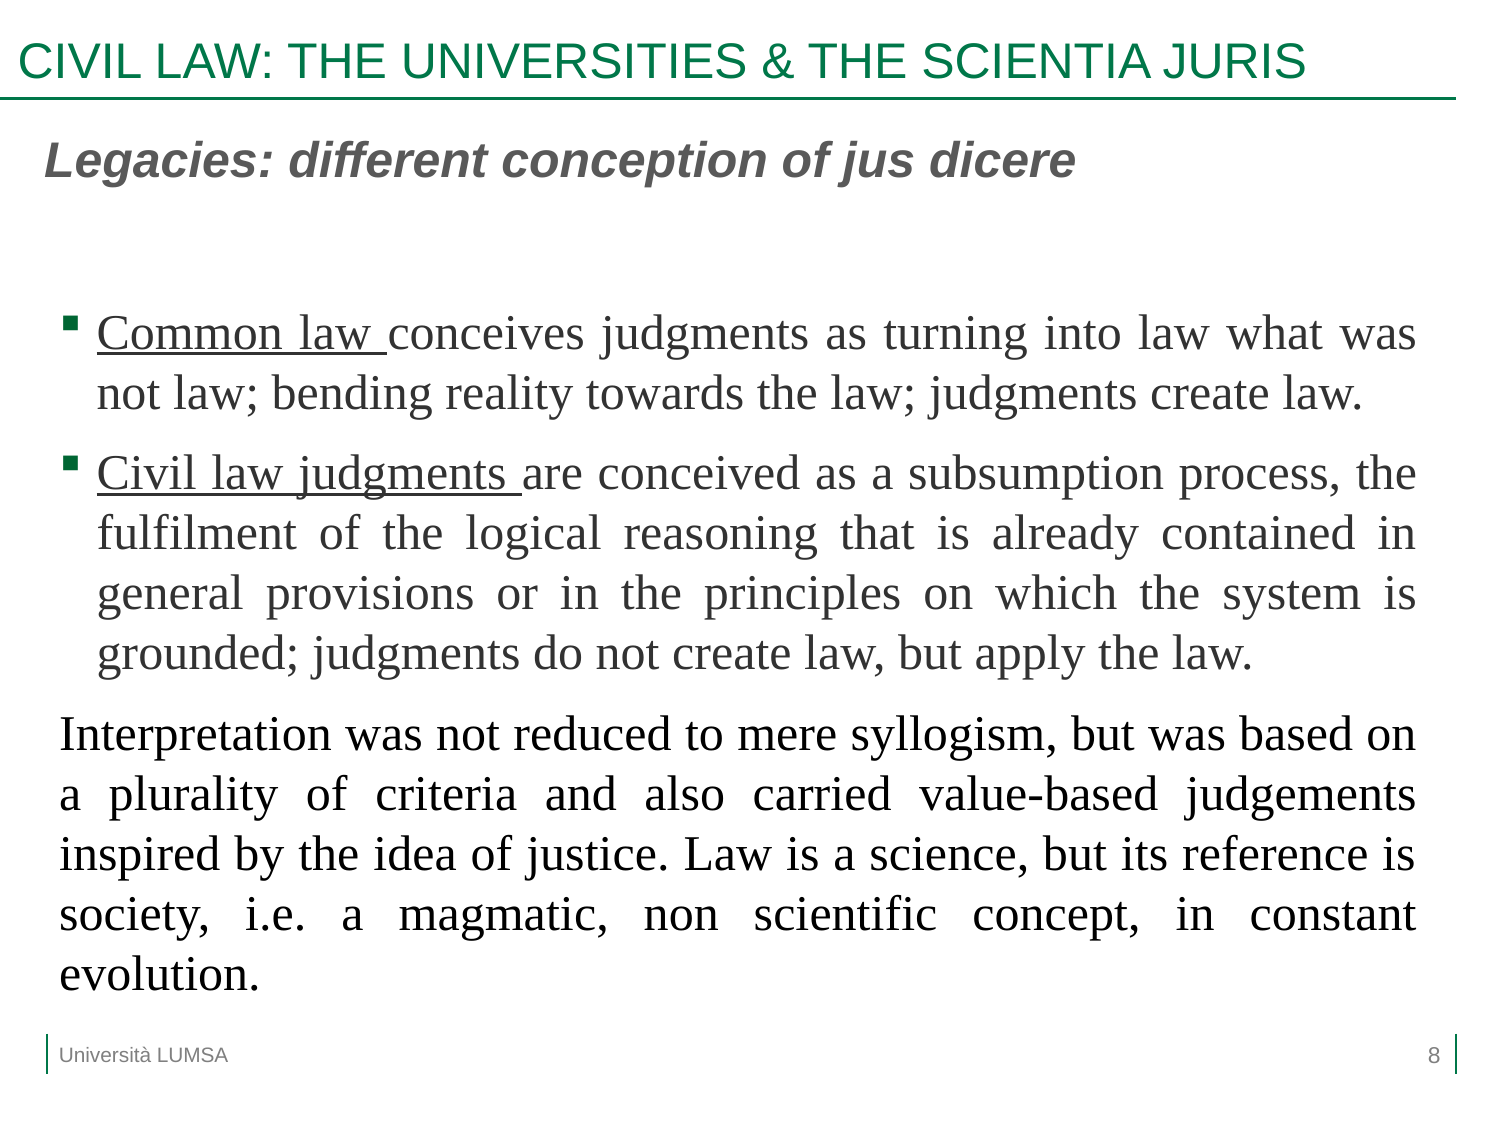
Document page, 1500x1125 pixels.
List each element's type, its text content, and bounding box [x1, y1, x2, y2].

list Legacies: different conception of jus dicere [44, 120, 1456, 211]
slide_number 8 [1288, 1024, 1456, 1084]
list Common law conceives judgments as turning into law what was not law; bending reality towards the law; judgments create law. Civil law judgments are conceived as a subsumption process, the fulfilment of the logical reasoning that is already contained in general provisions or in the principles on which the system is grounded; judgments do not create law, but apply the law. Interpretation was not reduced to mere syllogism, but was based on a plurality of criteria and also carried value-based judgements inspired by the idea of justice. Law is a science, but its reference is society, i.e. a magmatic, non scientific concept, in constant evolution. [44, 211, 1433, 999]
title CIVIL LAW: THE UNIVERSITIES & THE SCIENTIA JURIS [17, 28, 1500, 97]
